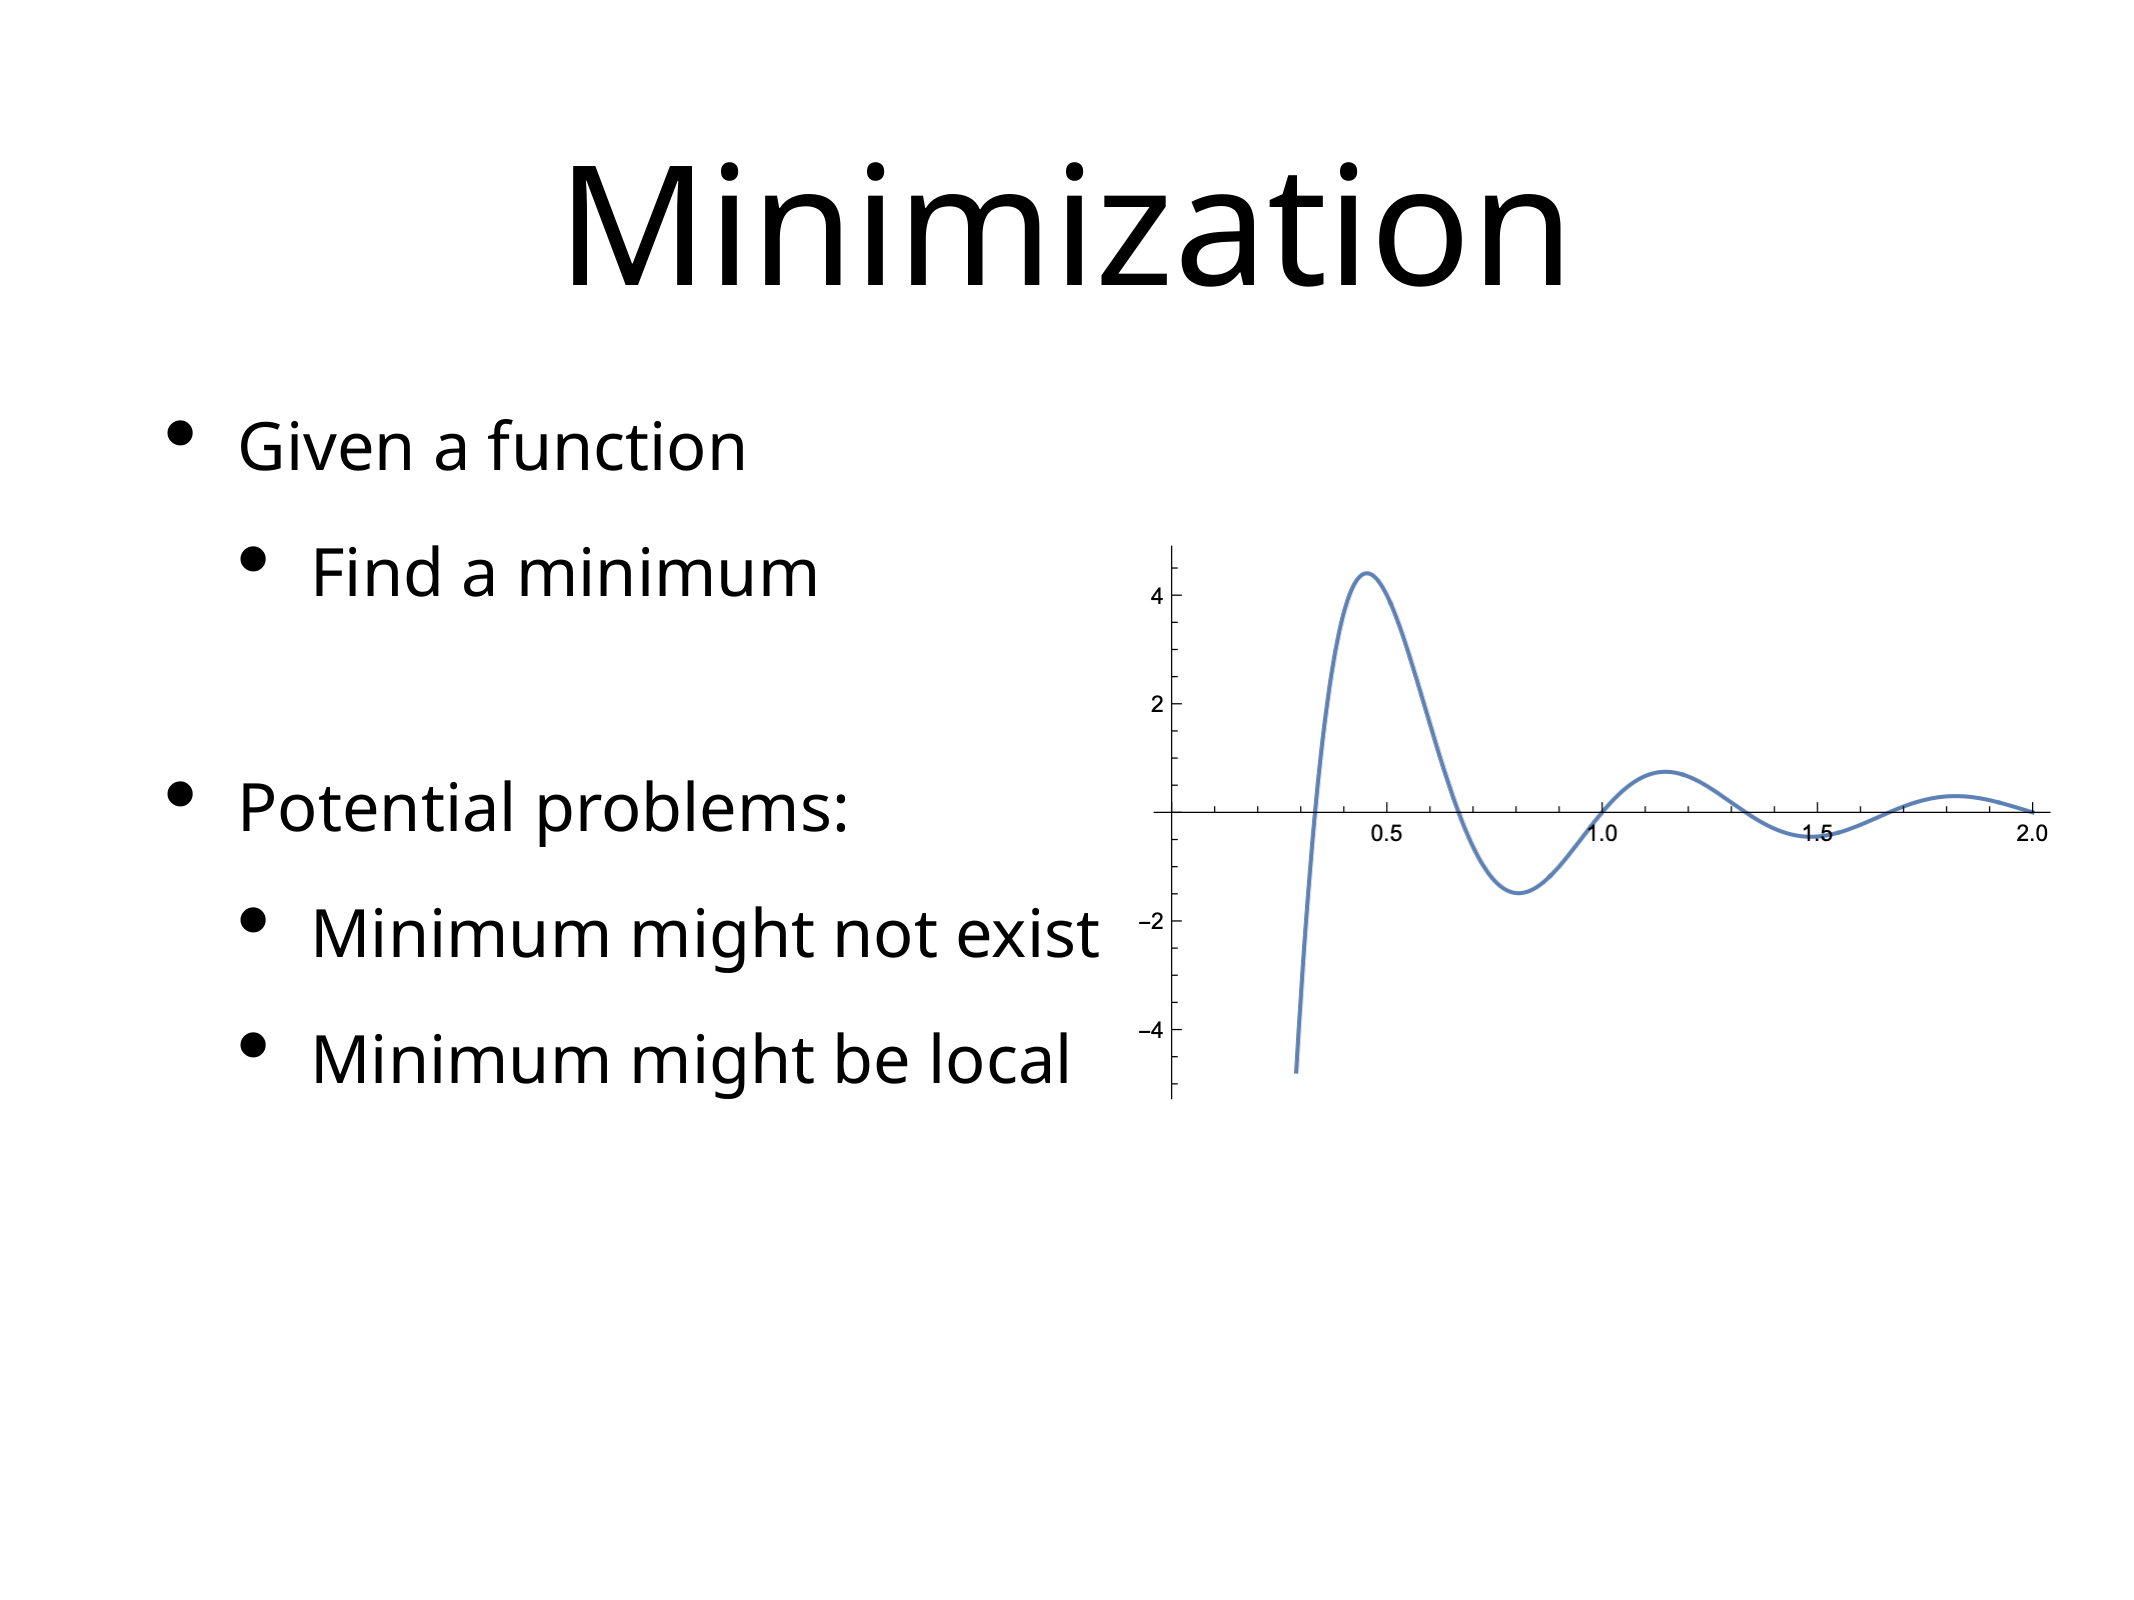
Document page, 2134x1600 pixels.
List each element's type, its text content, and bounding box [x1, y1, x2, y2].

list Given a function Find a minimum Potential problems: Minimum might not exist Minimum might be local [155, 395, 1978, 1428]
title Minimization [155, 41, 1978, 395]
picture [1138, 544, 2054, 1102]
